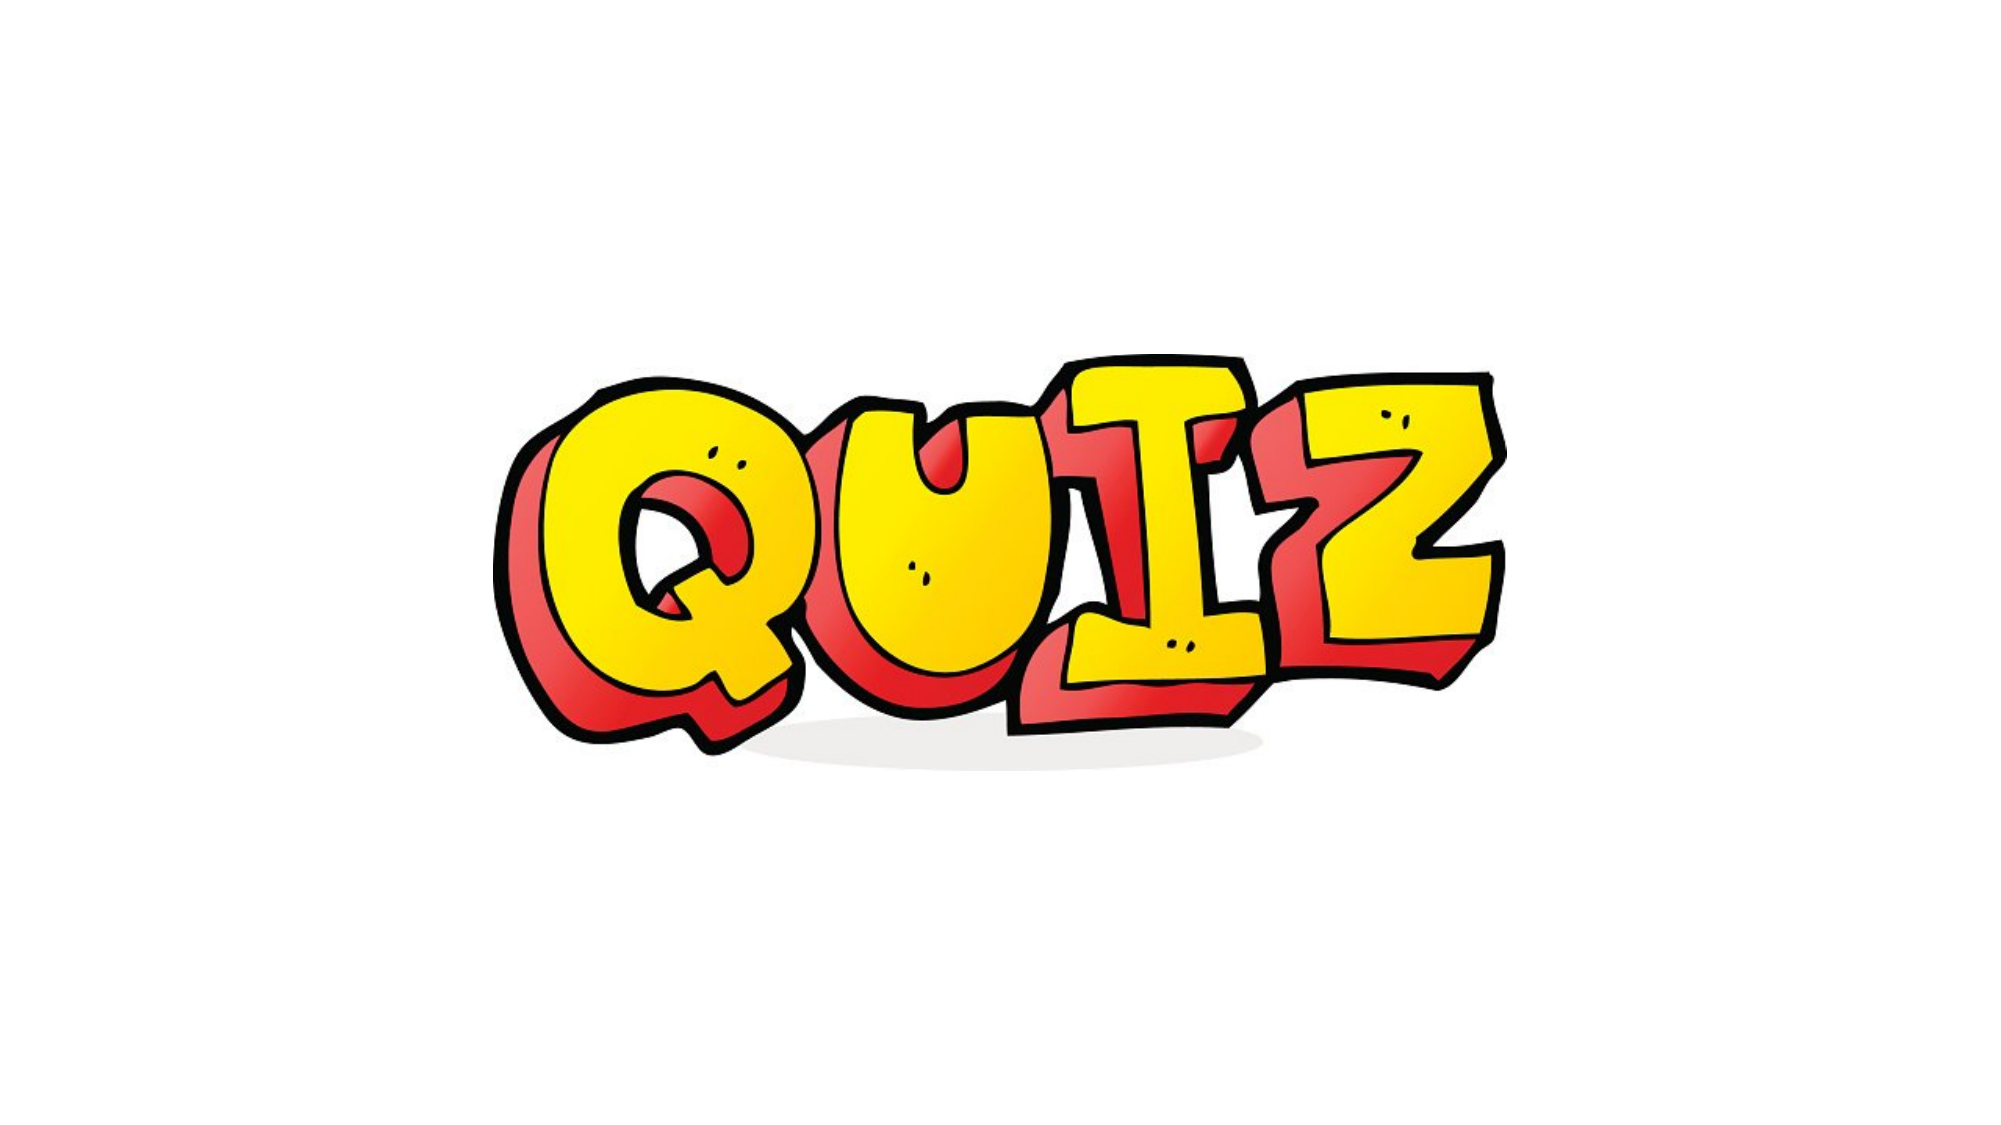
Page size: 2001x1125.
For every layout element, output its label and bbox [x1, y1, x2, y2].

picture [493, 354, 1507, 771]
